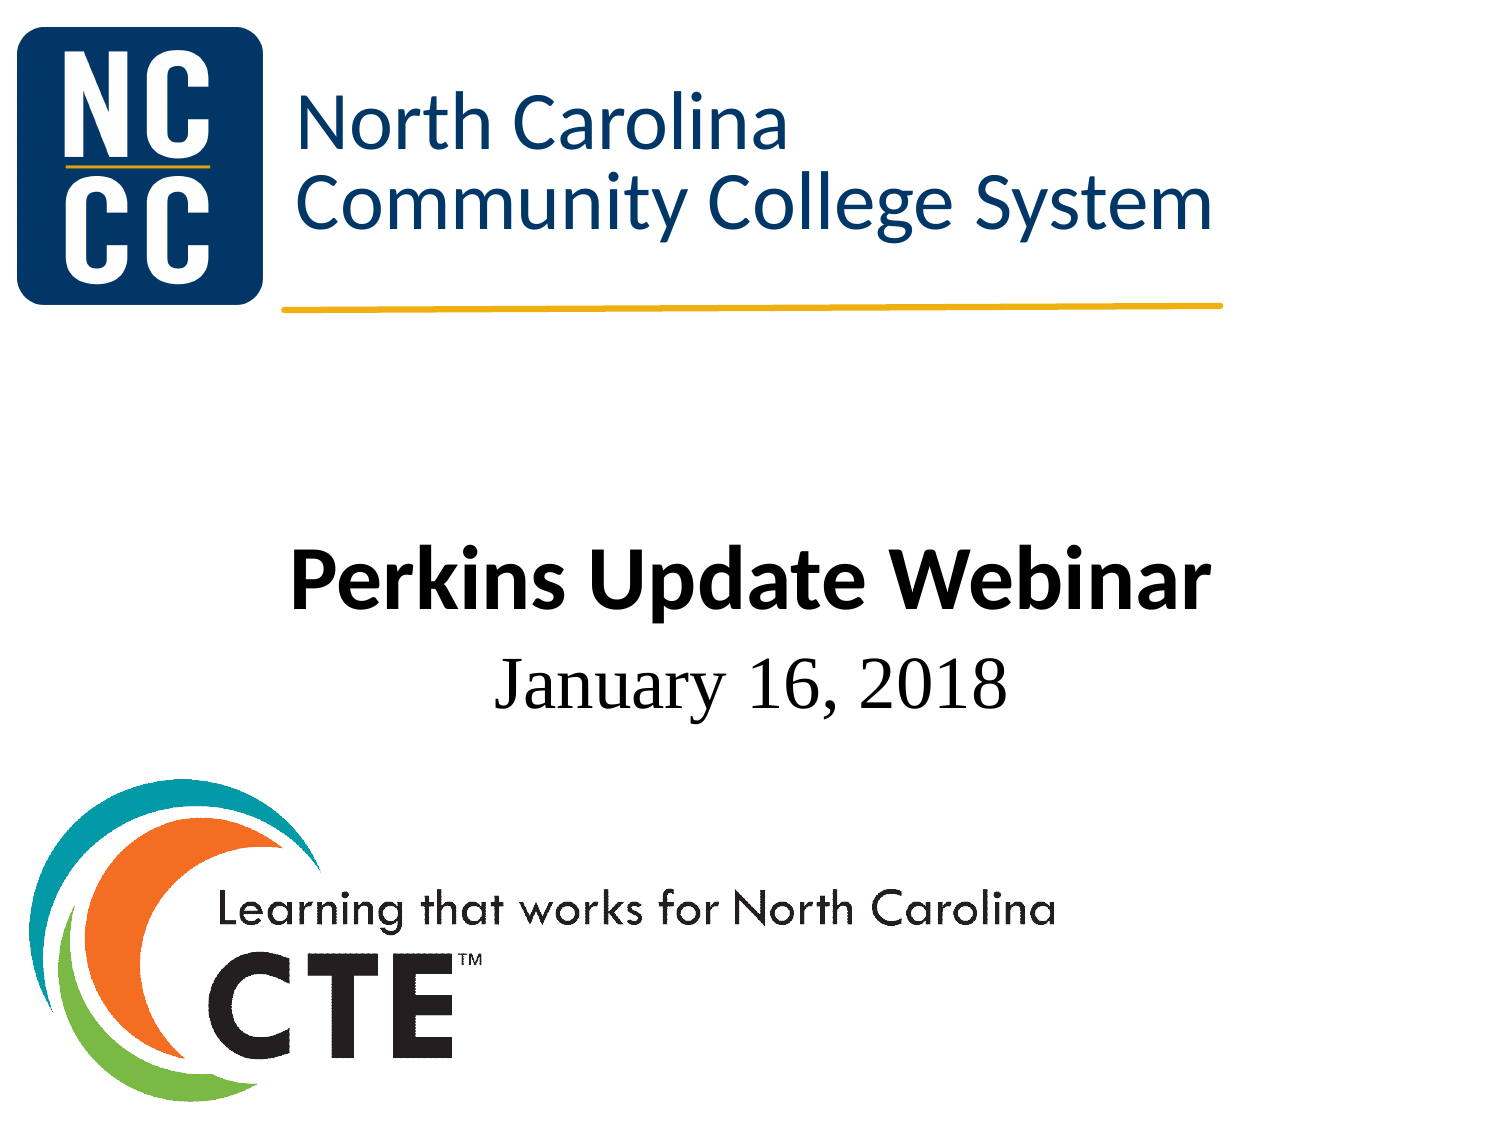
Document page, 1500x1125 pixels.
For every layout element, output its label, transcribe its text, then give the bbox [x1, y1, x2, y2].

subtitle January 16, 2018 [150, 636, 1354, 909]
picture [17, 27, 263, 305]
picture [29, 779, 1054, 1102]
title Perkins Update Webinar [150, 402, 1354, 636]
